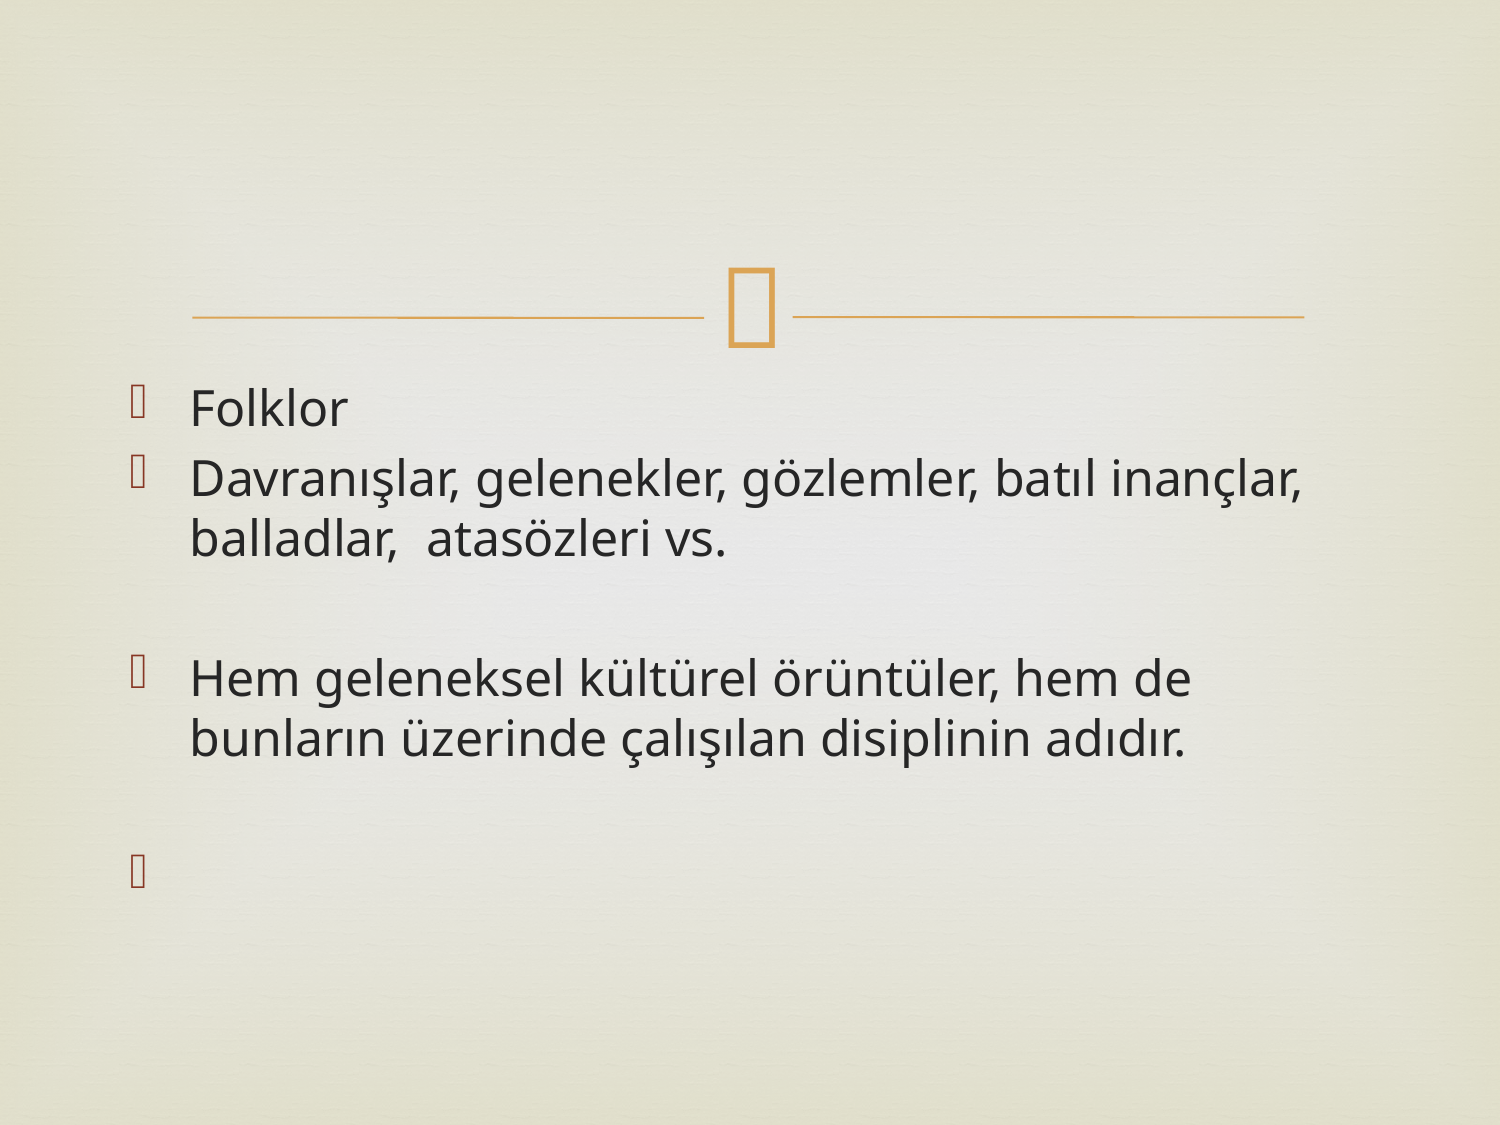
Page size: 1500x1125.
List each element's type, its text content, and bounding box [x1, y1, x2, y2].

list Folklor Davranışlar, gelenekler, gözlemler, batıl inançlar, balladlar, atasözleri vs. Hem geleneksel kültürel örüntüler, hem de bunların üzerinde çalışılan disiplinin adıdır. [114, 368, 1386, 1005]
